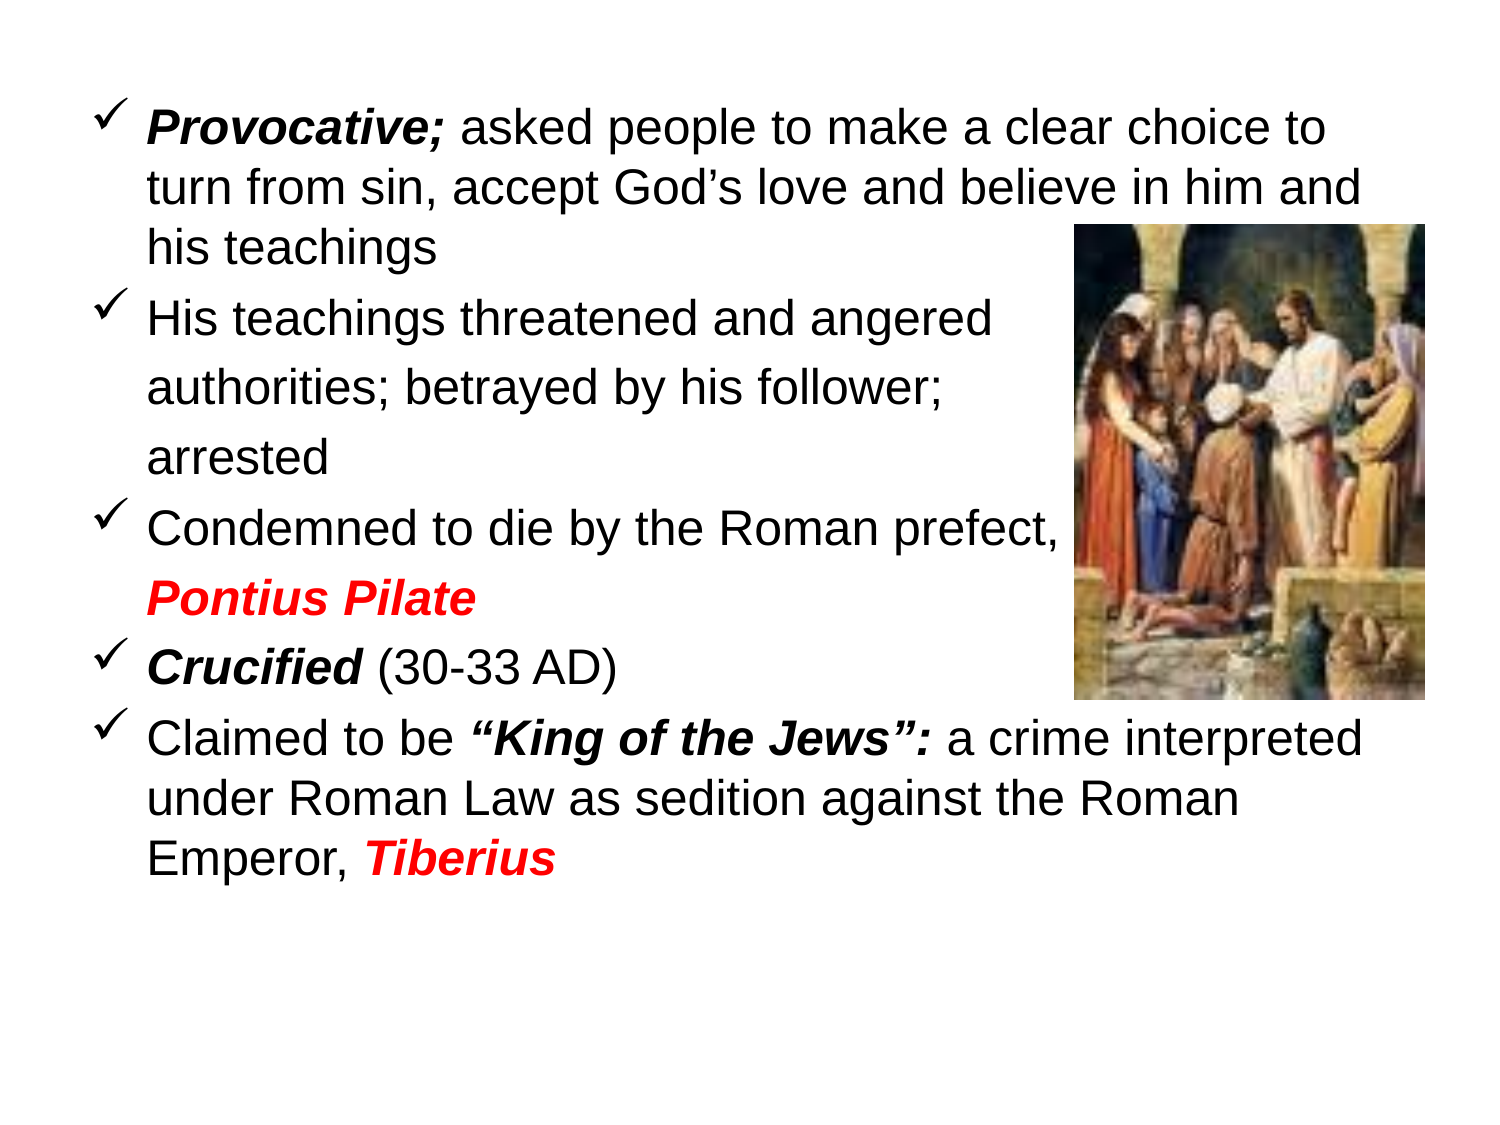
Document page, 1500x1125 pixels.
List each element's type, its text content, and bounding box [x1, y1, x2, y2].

picture [1074, 224, 1426, 701]
list Provocative; asked people to make a clear choice to turn from sin, accept God’s love and believe in him and his teachings His teachings threatened and angered authorities; betrayed by his follower; arrested Condemned to die by the Roman prefect, Pontius Pilate Crucified (30-33 AD) Claimed to be “King of the Jews”: a crime interpreted under Roman Law as sedition against the Roman Emperor, Tiberius [75, 87, 1425, 1050]
